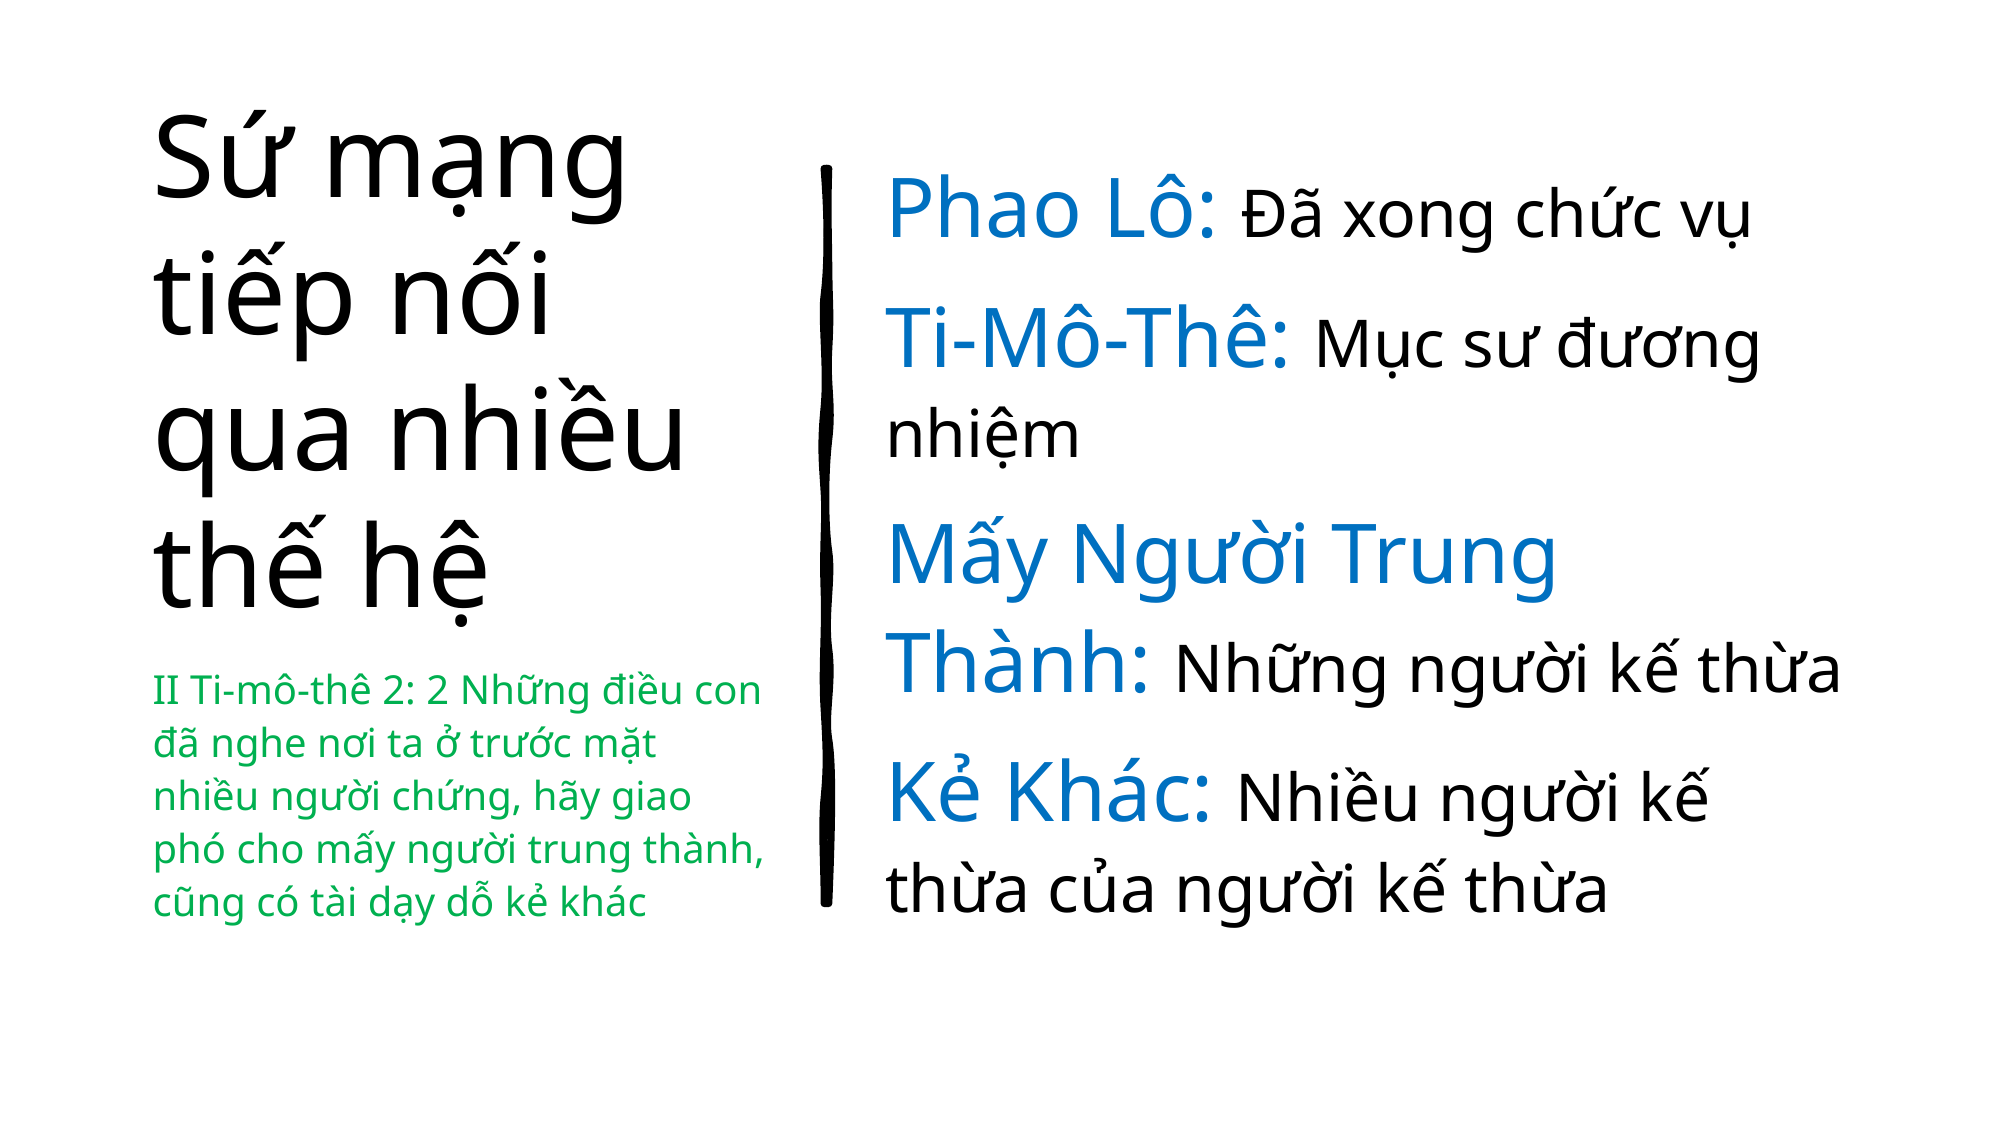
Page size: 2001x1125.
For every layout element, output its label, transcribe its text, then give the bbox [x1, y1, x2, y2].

title Sứ mạng tiếp nối qua nhiều thế hệ [137, 75, 783, 638]
list II Ti-mô-thê 2: 2 Những điều con đã nghe nơi ta ở trước mặt nhiều người chứng, hãy giao phó cho mấy người trung thành, cũng có tài dạy dỗ kẻ khác [137, 652, 783, 981]
list Phao Lô: Đã xong chức vụ Ti-Mô-Thê: Mục sư đương nhiệm Mấy Người Trung Thành: Những người kế thừa Kẻ Khác: Nhiều người kế thừa của người kế thừa [870, 90, 1863, 981]
